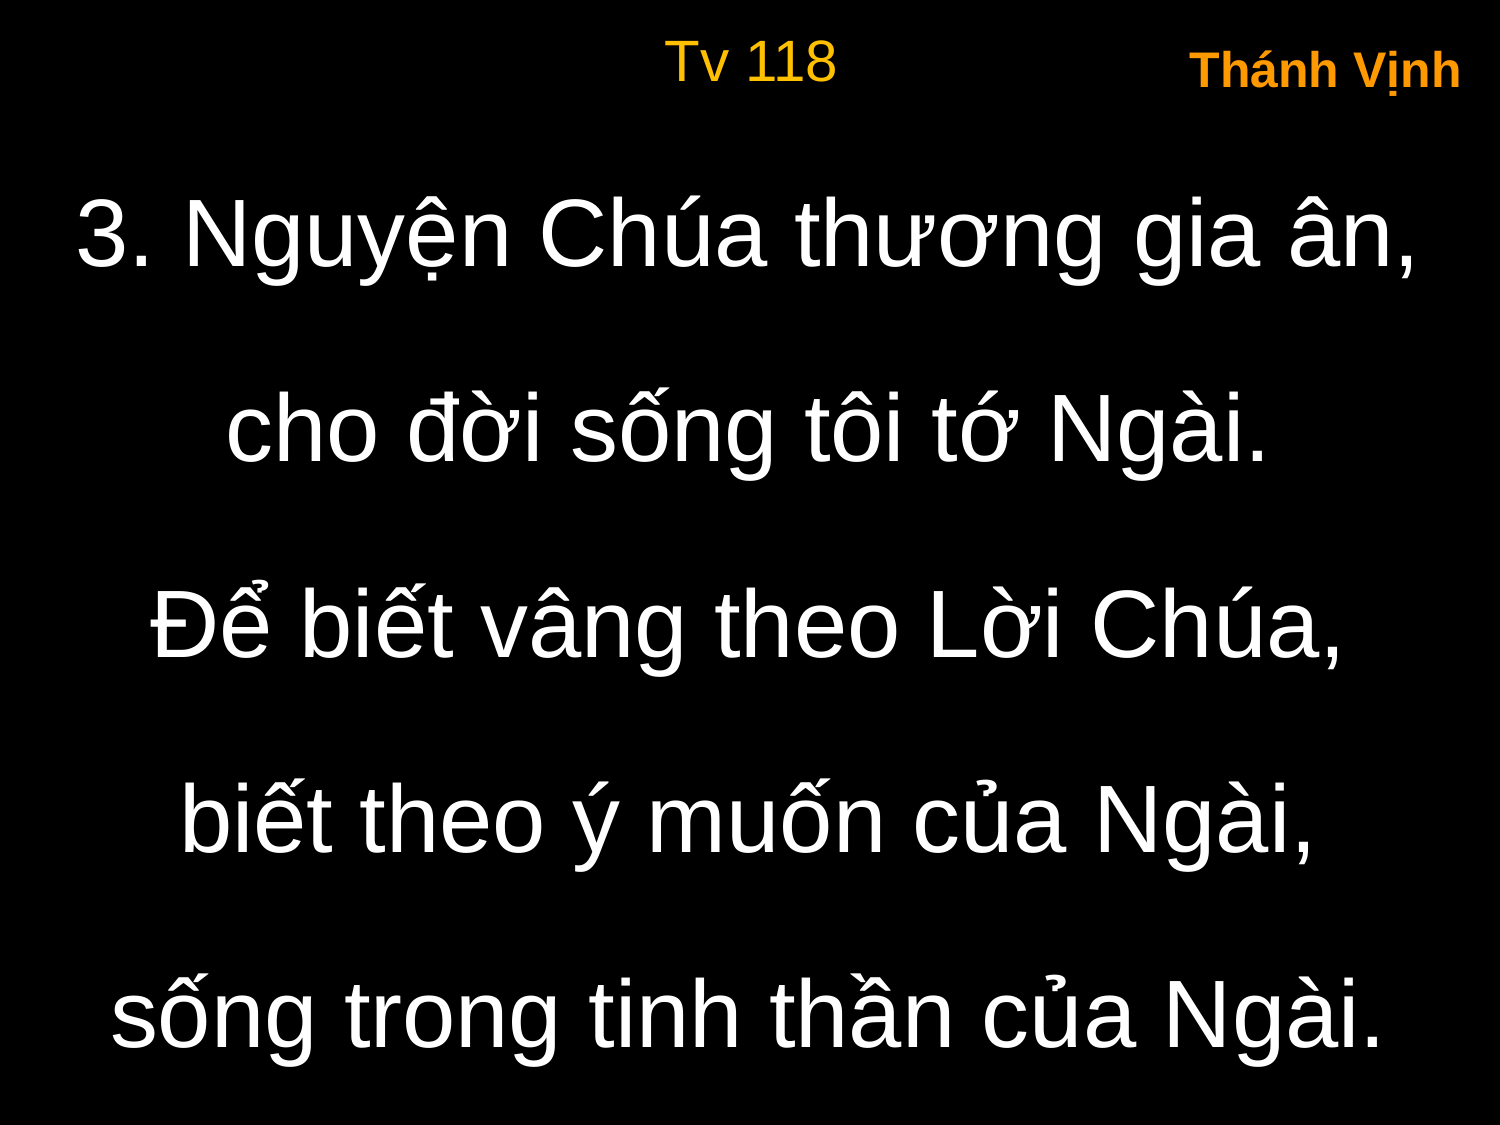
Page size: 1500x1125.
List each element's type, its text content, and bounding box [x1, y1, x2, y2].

text_box 3. Nguyện Chúa thương gia ân, cho đời sống tôi tớ Ngài. Để biết vâng theo Lời Chúa, biết theo ý muốn của Ngài, sống trong tinh thần của Ngài. [0, 82, 1497, 1075]
text_box Tv 118 [3, 15, 1500, 101]
text_box Thánh Vịnh [1175, 29, 1485, 105]
